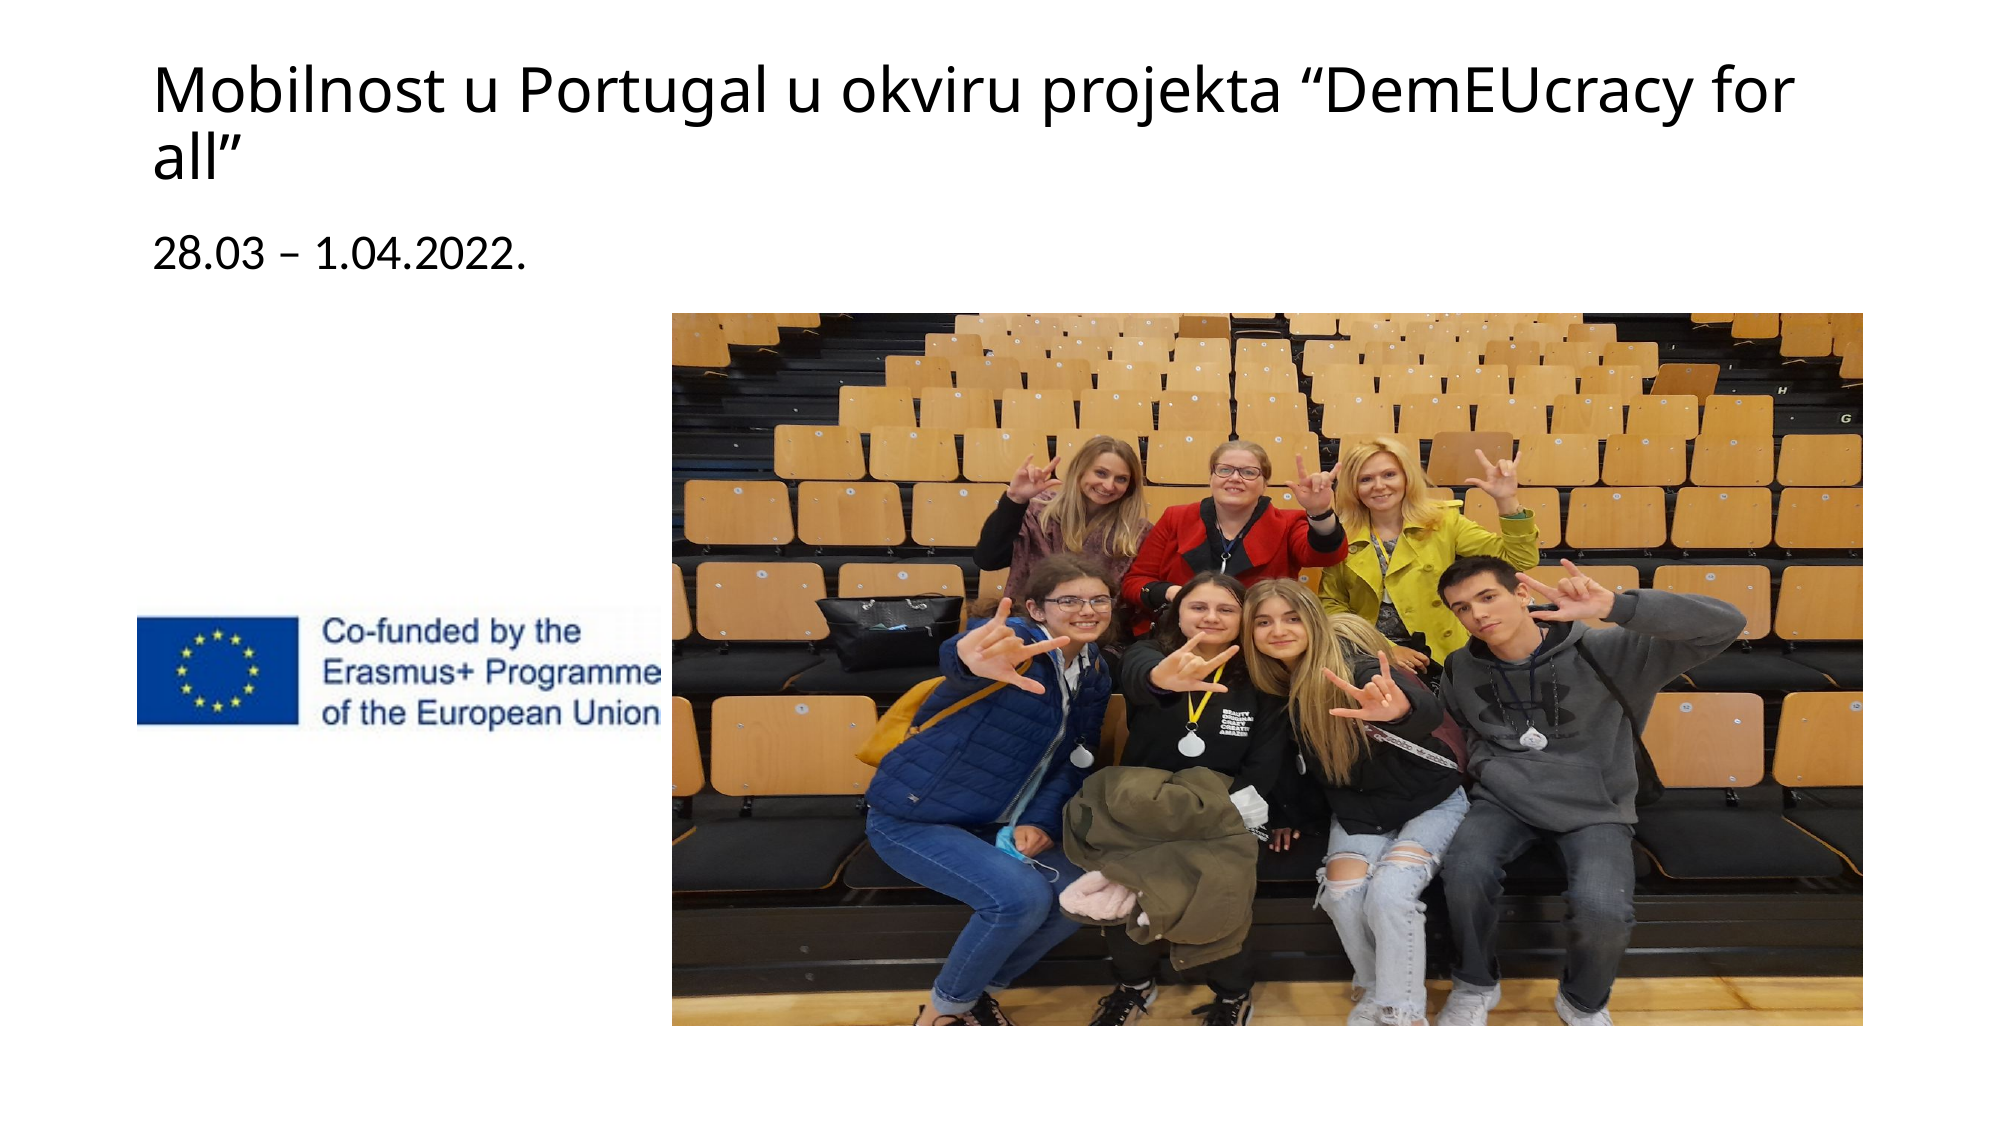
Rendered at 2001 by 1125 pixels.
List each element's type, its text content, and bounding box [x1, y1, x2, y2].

picture [137, 313, 661, 1027]
picture [672, 313, 1863, 1027]
subtitle 28.03 – 1.04.2022. [137, 219, 1863, 289]
title Mobilnost u Portugal u okviru projekta “DemEUcracy for all” [137, 47, 1863, 201]
